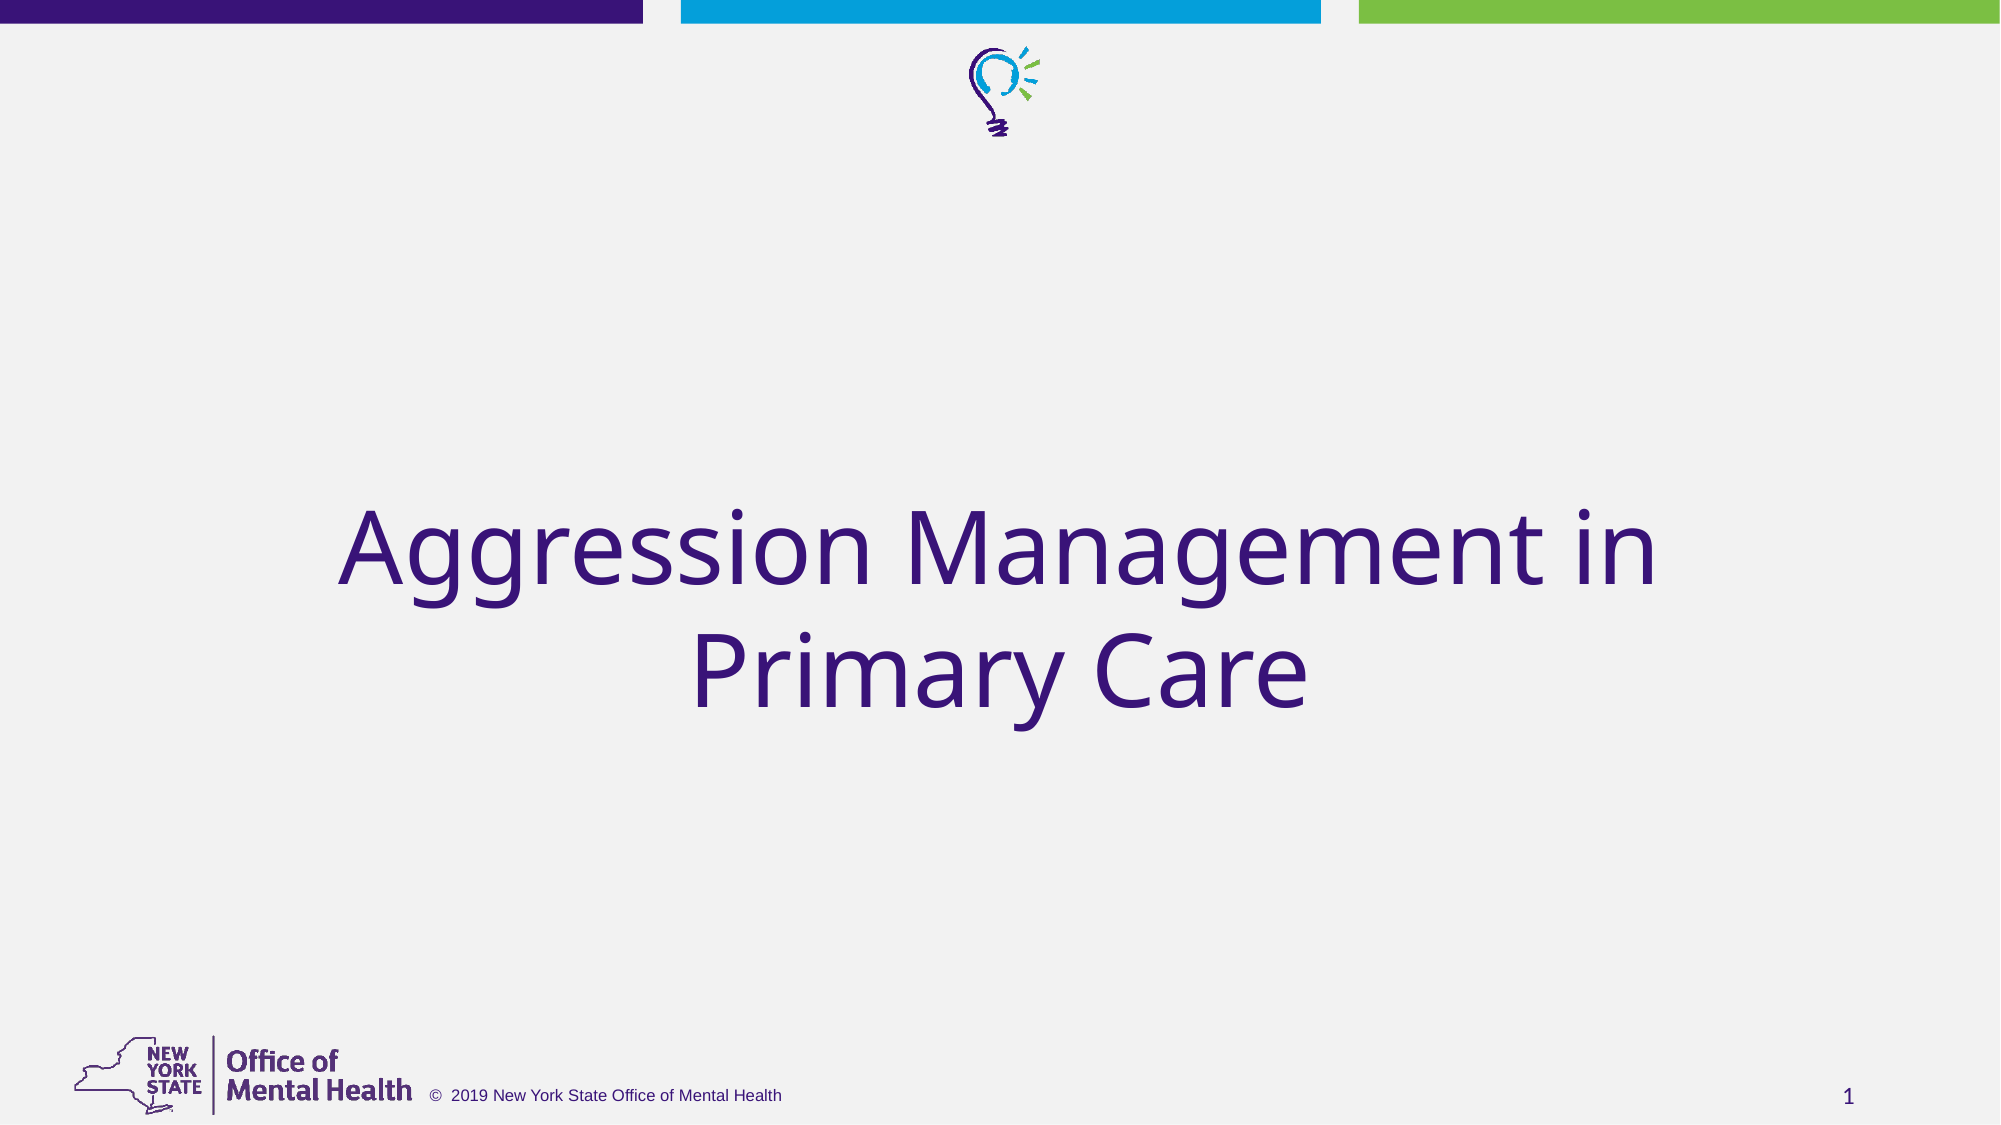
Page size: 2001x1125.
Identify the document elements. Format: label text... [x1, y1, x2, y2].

text_box Aggression Management in Primary Care [230, 474, 1769, 735]
slide_number 1 [1831, 1072, 1863, 1118]
picture [70, 1031, 416, 1119]
picture [949, 26, 1051, 156]
